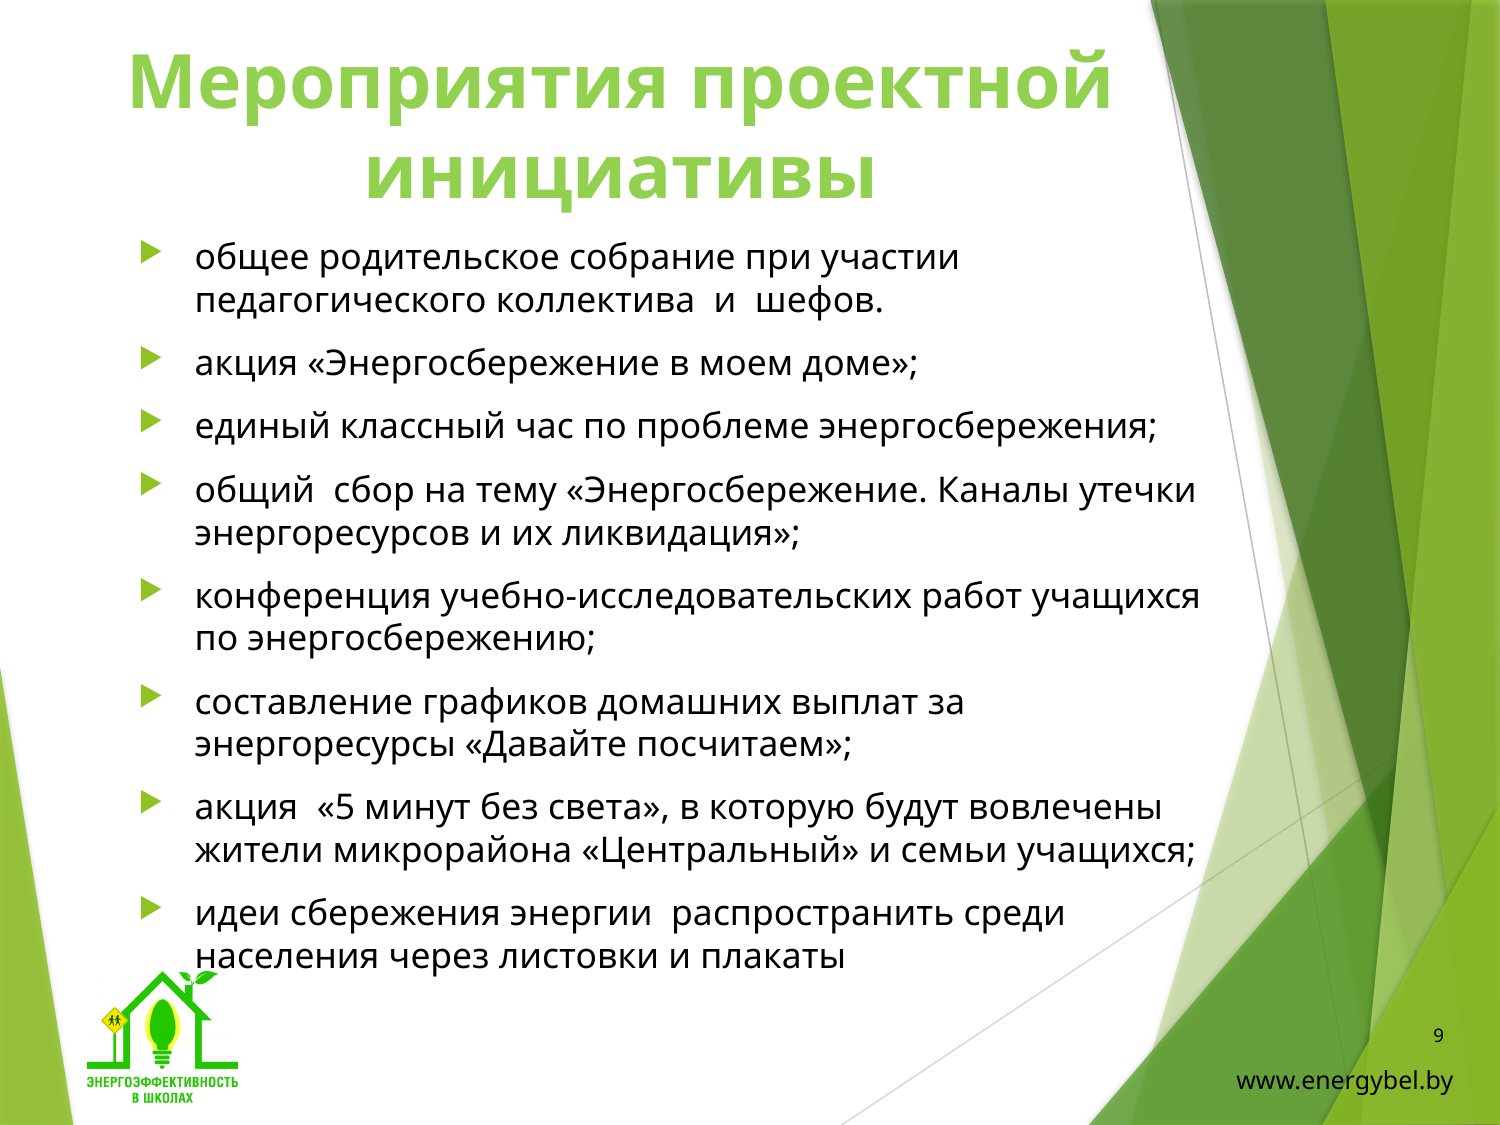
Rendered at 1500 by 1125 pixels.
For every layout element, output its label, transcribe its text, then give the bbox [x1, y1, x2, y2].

text_box www.energybel.by [1221, 1057, 1469, 1102]
slide_number 9 [1374, 1006, 1460, 1057]
picture [86, 970, 238, 1103]
list общее родительское собрание при участии педагогического коллектива и шефов. акция «Энергосбережение в моем доме»; единый классный час по проблеме энергосбережения; общий сбор на тему «Энергосбережение. Каналы утечки энергоресурсов и их ликвидация»; конференция учебно-исследовательских работ учащихся по энергосбережению; составление графиков домашних выплат за энергоресурсы «Давайте посчитаем»; акция «5 минут без света», в которую будут вовлечены жители микрорайона «Центральный» и семьи учащихся; идеи сбережения энергии распространить среди населения через листовки и плакаты [123, 226, 1226, 972]
title Мероприятия проектной инициативы [100, 26, 1142, 243]
